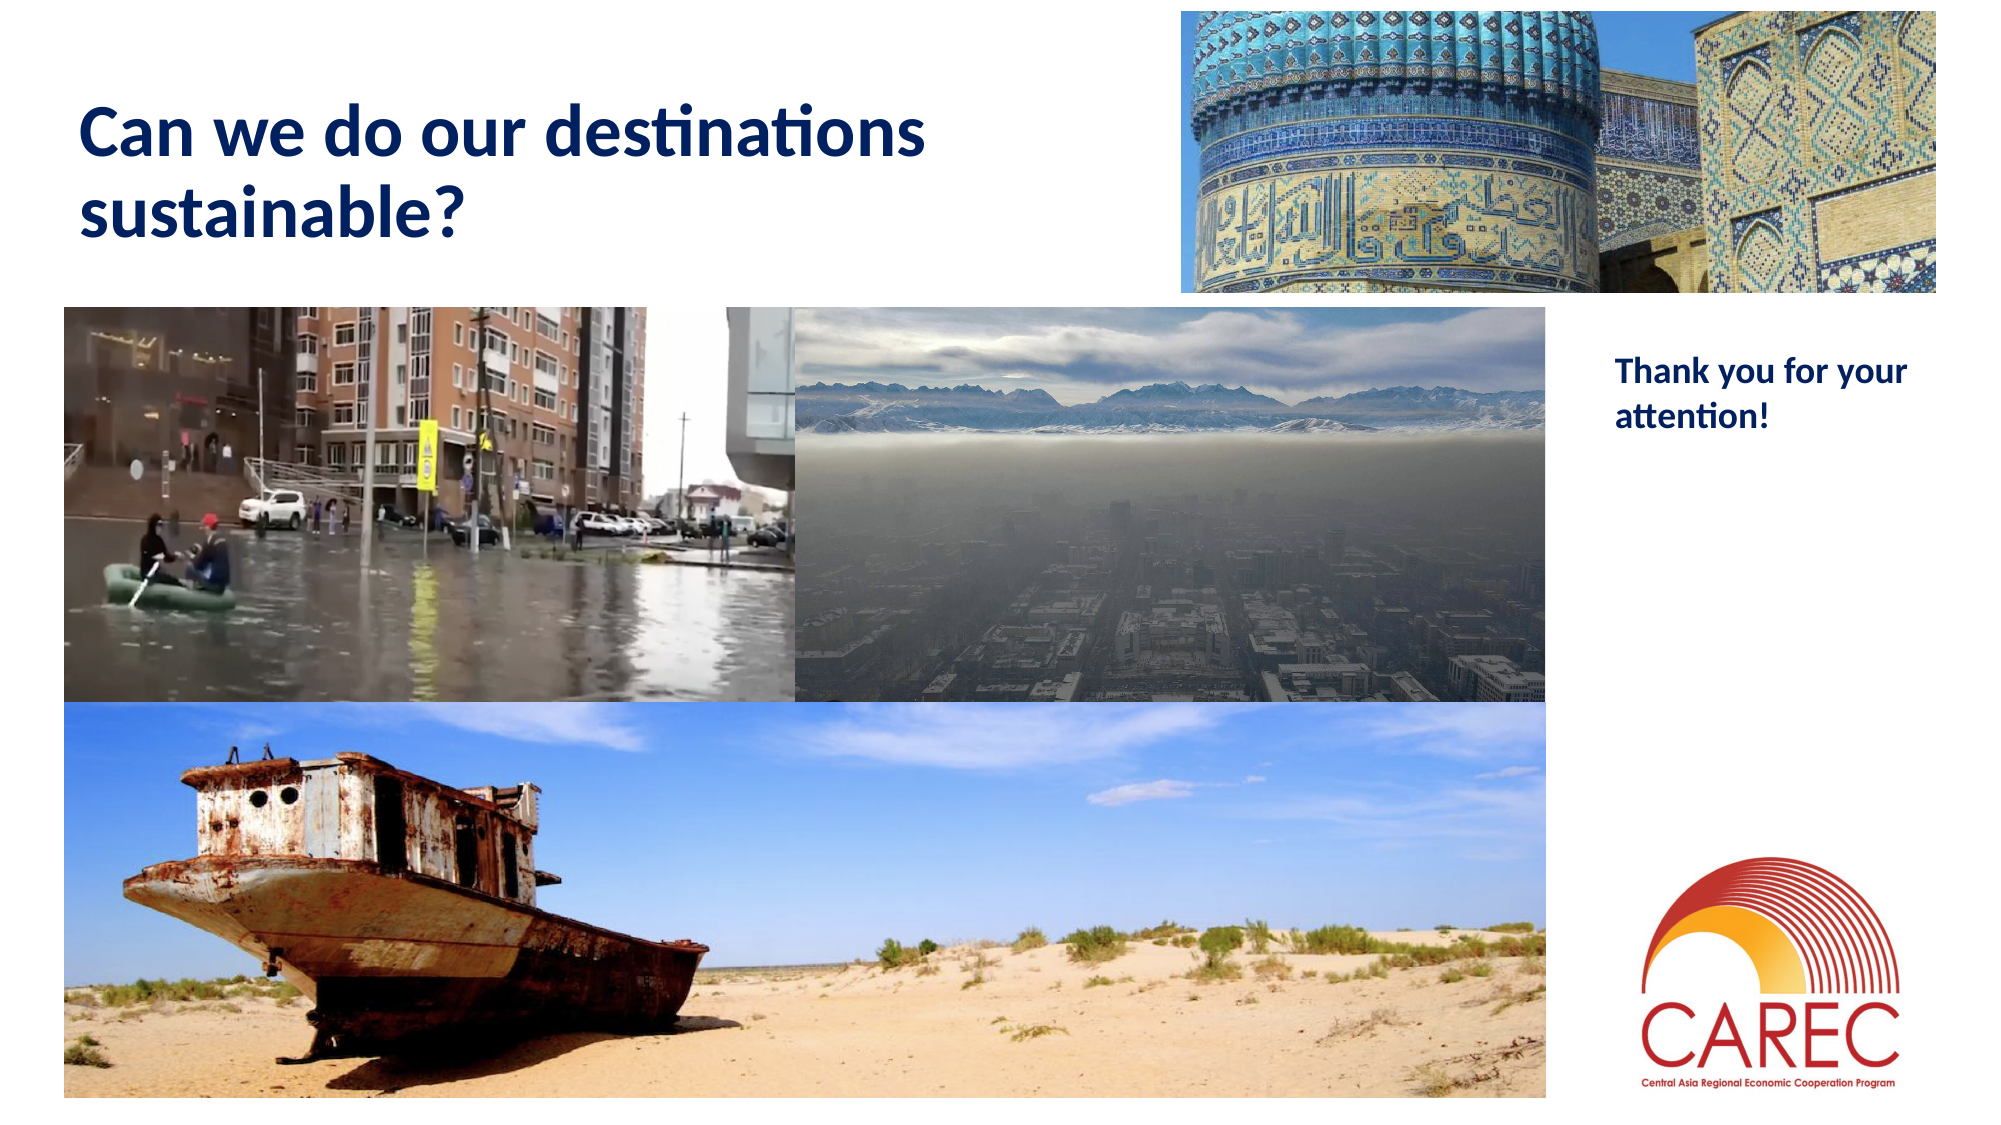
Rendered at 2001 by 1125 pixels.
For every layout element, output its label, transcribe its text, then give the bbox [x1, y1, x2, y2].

picture [64, 306, 1546, 1099]
picture [1637, 830, 1904, 1103]
title Can we do our destinations sustainable? [64, 69, 1181, 278]
text_box Thank you for your attention! [1599, 338, 2000, 444]
picture [1181, 11, 1936, 293]
